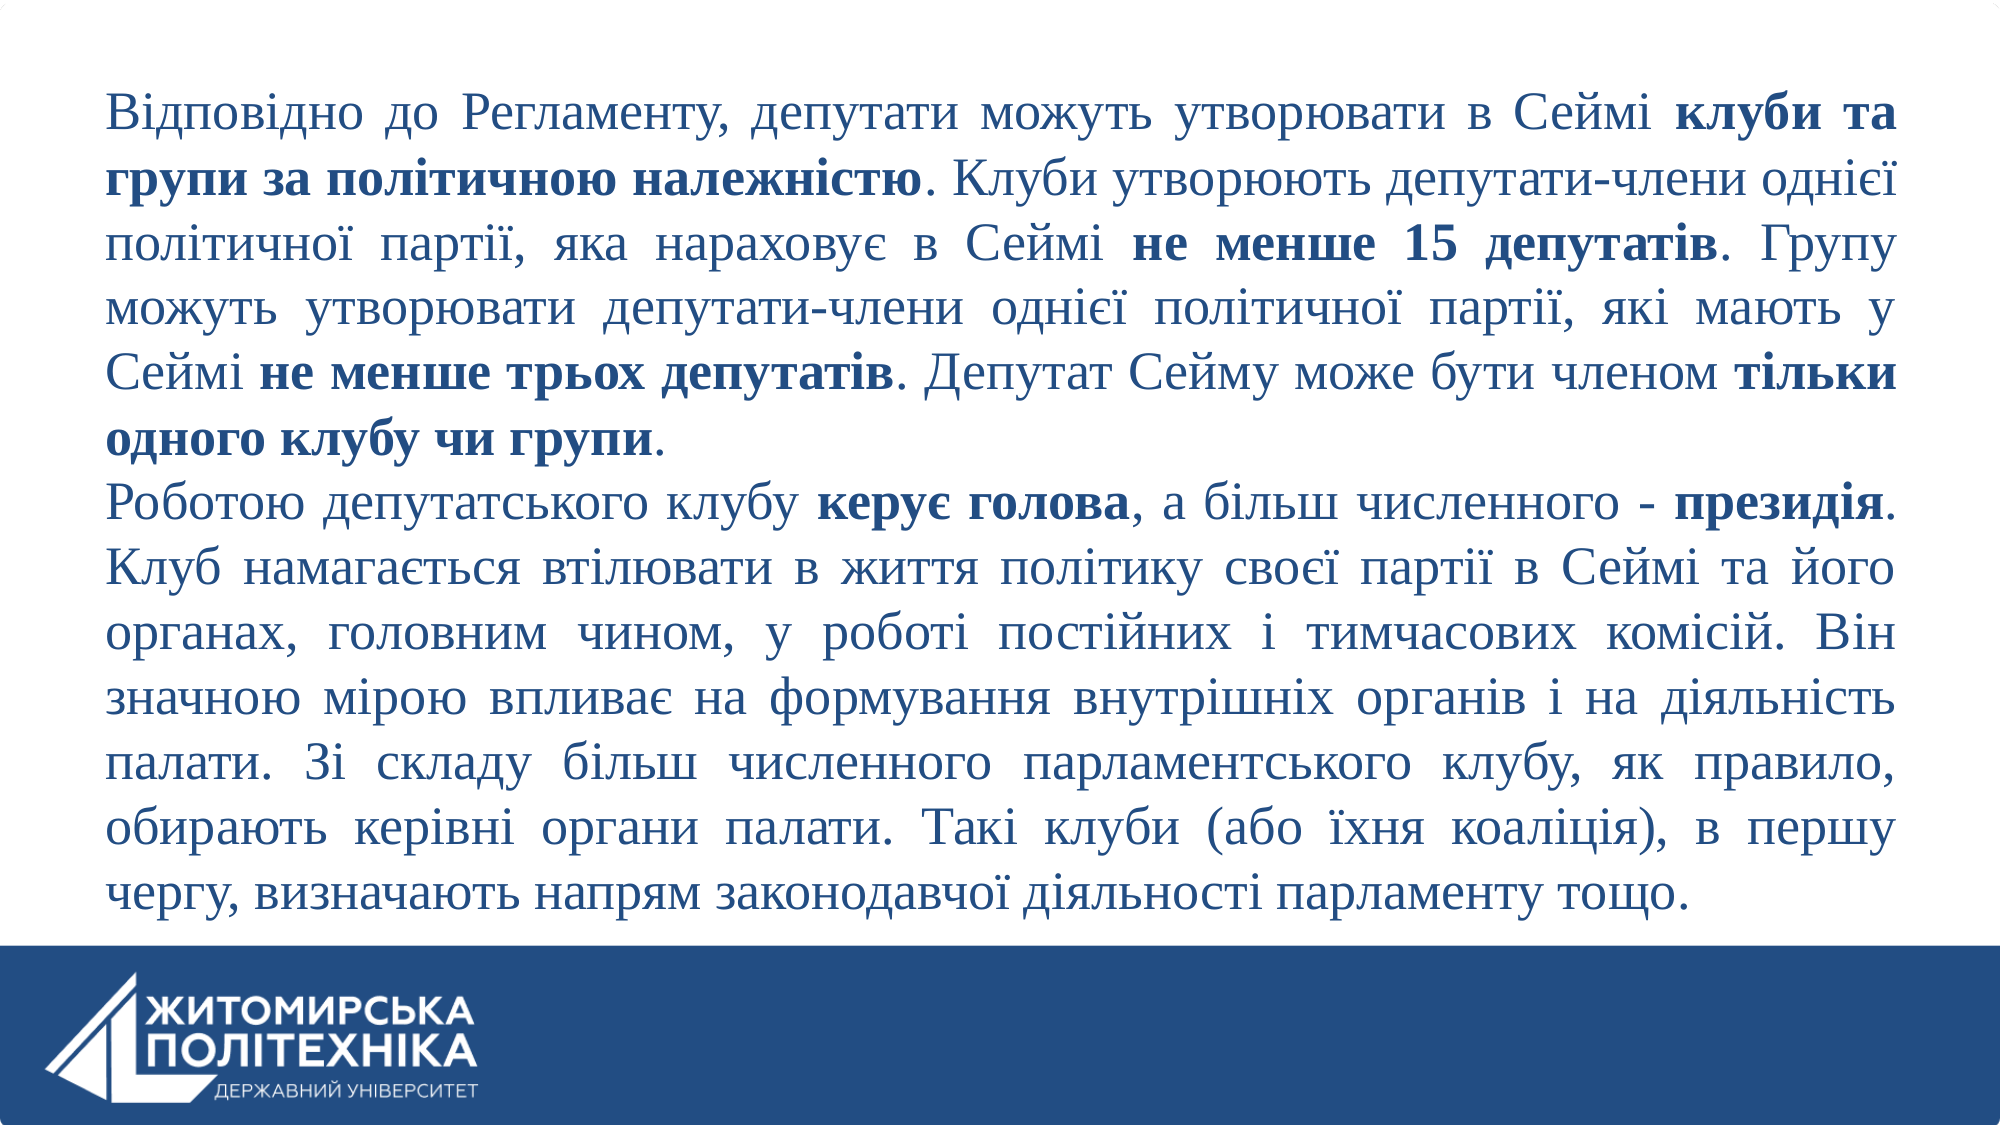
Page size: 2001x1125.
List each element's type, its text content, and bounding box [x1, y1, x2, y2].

picture [0, 3, 2000, 1125]
list Відповідно до Регламенту, депутати можуть утворювати в Сеймі клуби та групи за політичною належністю. Клуби утворюють депутати-члени однієї політичної партії, яка нараховує в Сеймі не менше 15 депутатів. Групу можуть утворювати депутати-члени однієї політичної партії, які мають у Сеймі не менше трьох депутатів. Депутат Сейму може бути членом тільки одного клубу чи групи. Роботою депутатського клубу керує голова, а більш численного - президія. Клуб намагається втілювати в життя політику своєї партії в Сеймі та його органах, головним чином, у роботі постійних і тимчасових комісій. Він значною мірою впливає на формування внутрішніх органів і на діяльність палати. Зі складу більш численного парламентського клубу, як правило, обирають керівні органи палати. Такі клуби (або їхня коаліція), в першу чергу, визначають напрям законодавчої діяльності парламенту тощо. [90, 68, 1913, 935]
